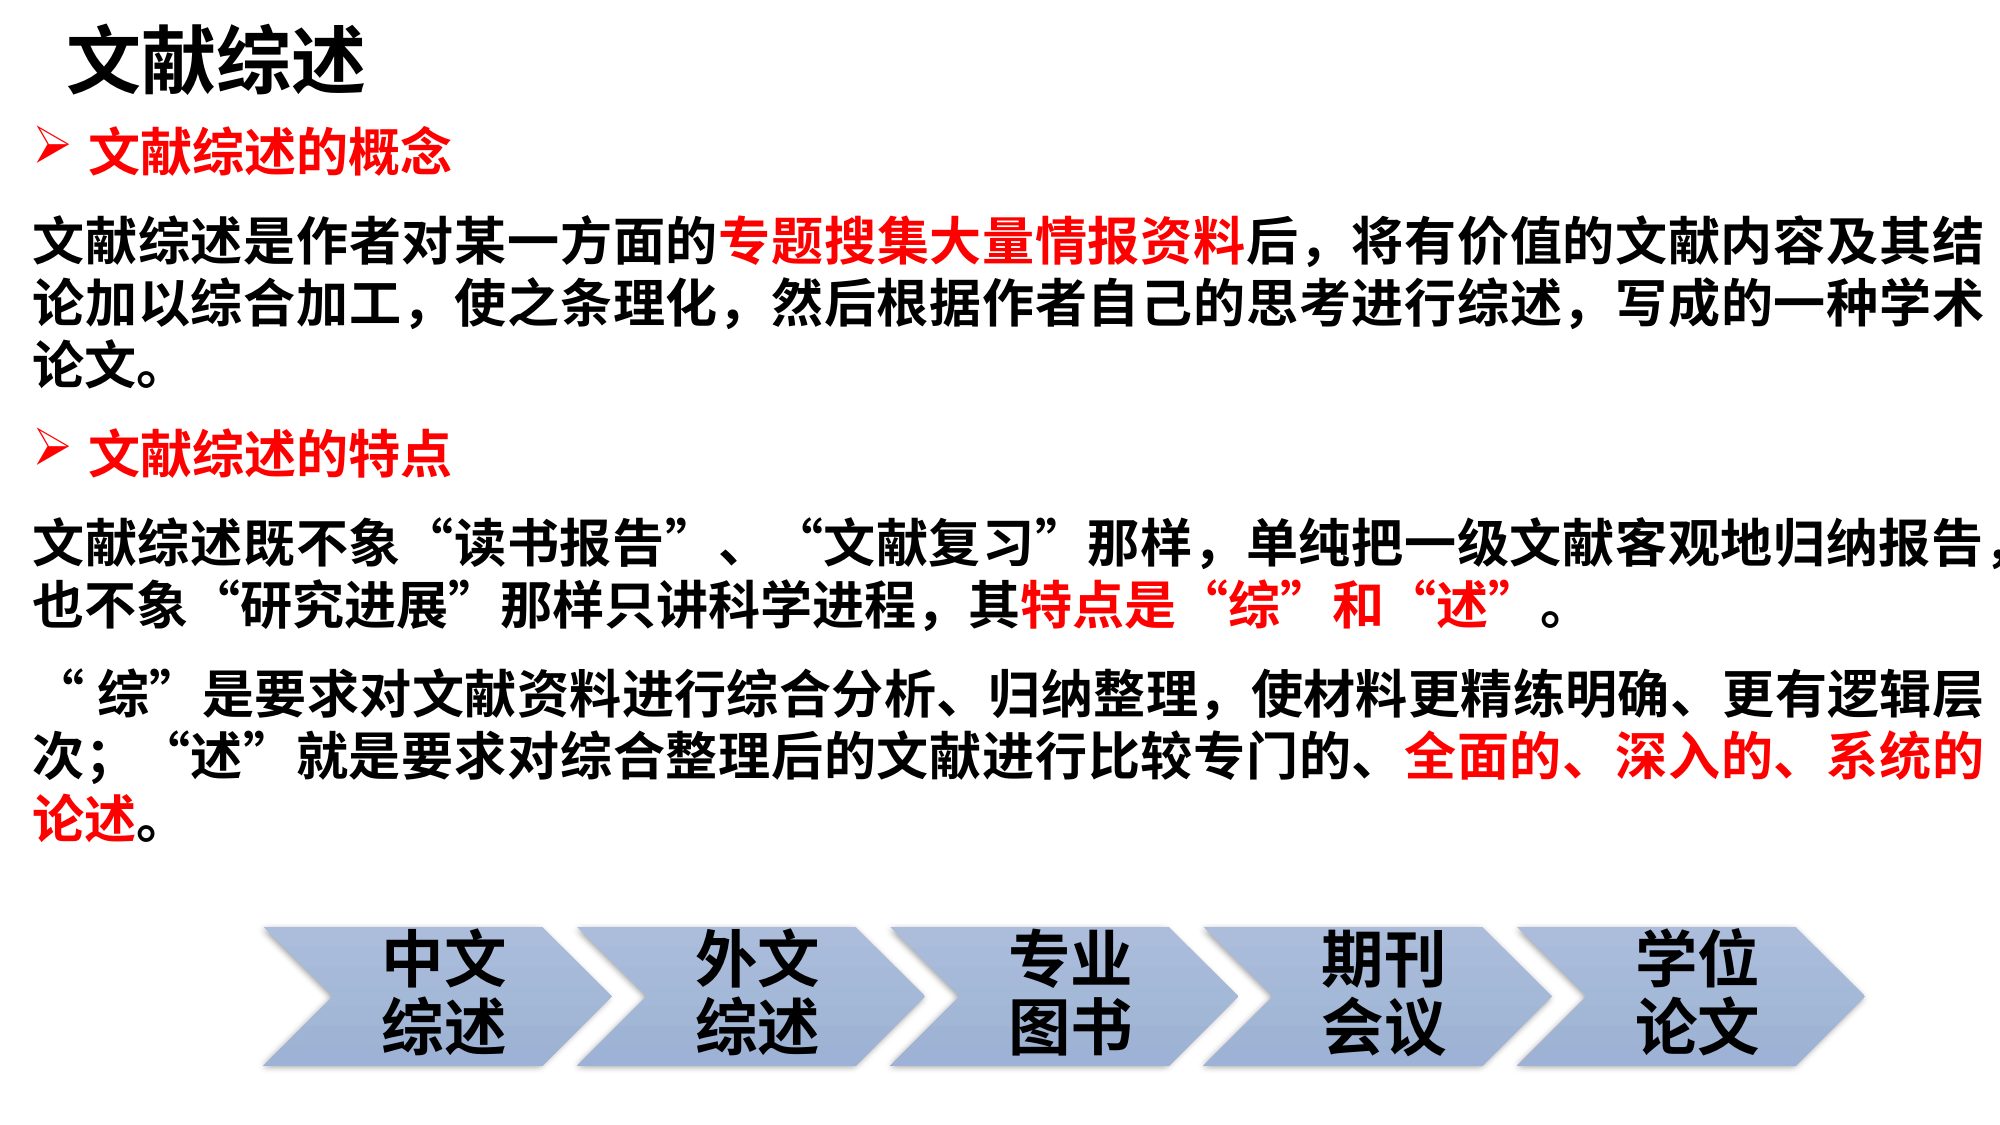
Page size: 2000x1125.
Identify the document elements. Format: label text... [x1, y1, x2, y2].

text_box 文献综述 [51, 6, 382, 111]
text_box 文献综述的概念 文献综述是作者对某一方面的专题搜集大量情报资料后，将有价值的文献内容及其结论加以综合加工，使之条理化，然后根据作者自己的思考进行综述，写成的一种学术论文。 文献综述的特点 文献综述既不象“读书报告”、“文献复习”那样，单纯把一级文献客观地归纳报告，也不象“研究进展”那样只讲科学进程，其特点是“综”和“述”。 “综”是要求对文献资料进行综合分析、归纳整理，使材料更精练明确、更有逻辑层次；“述”就是要求对综合整理后的文献进行比较专门的、全面的、深入的、系统的论述。 [17, 112, 2000, 856]
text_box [262, 801, 1866, 1125]
